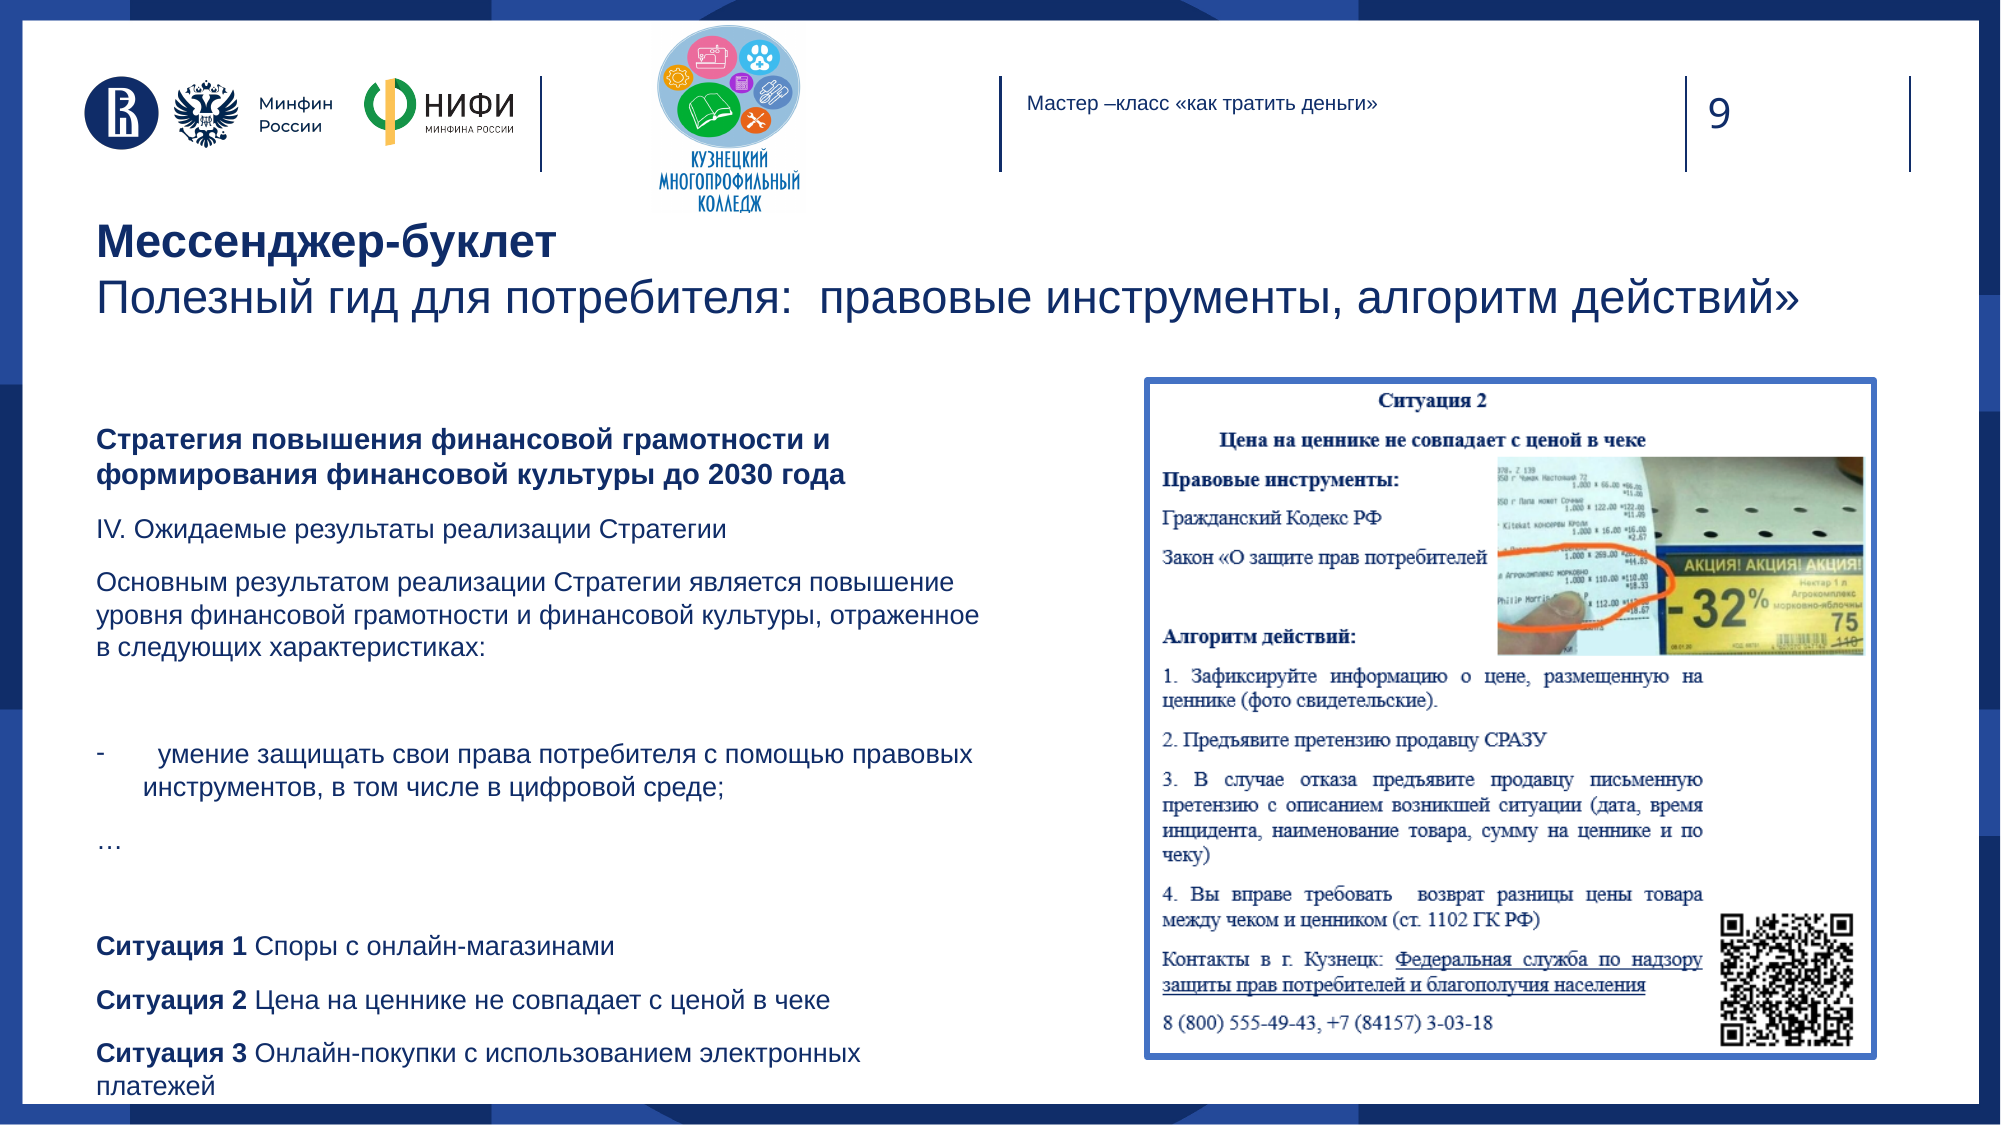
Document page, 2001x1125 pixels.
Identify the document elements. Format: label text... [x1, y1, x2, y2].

picture [0, 0, 2001, 1125]
text_box Мастер –класс «как тратить деньги» [1026, 89, 1650, 157]
list Стратегия повышения финансовой грамотности и формирования финансовой культуры до 2030 года IV. Ожидаемые результаты реализации Стратегии Основным результатом реализации Стратегии является повышение уровня финансовой грамотности и финансовой культуры, отраженное в следующих характеристиках: умение защищать свои права потребителя с помощью правовых инструментов, в том числе в цифровой среде; … Ситуация 1 Споры с онлайн-магазинами Ситуация 2 Цена на ценнике не совпадает с ценой в чеке Ситуация 3 Онлайн-покупки с использованием электронных платежей [96, 420, 987, 815]
title Мессенджер-буклет Полезный гид для потребителя: правовые инструменты, алгоритм действий» [96, 210, 1852, 338]
